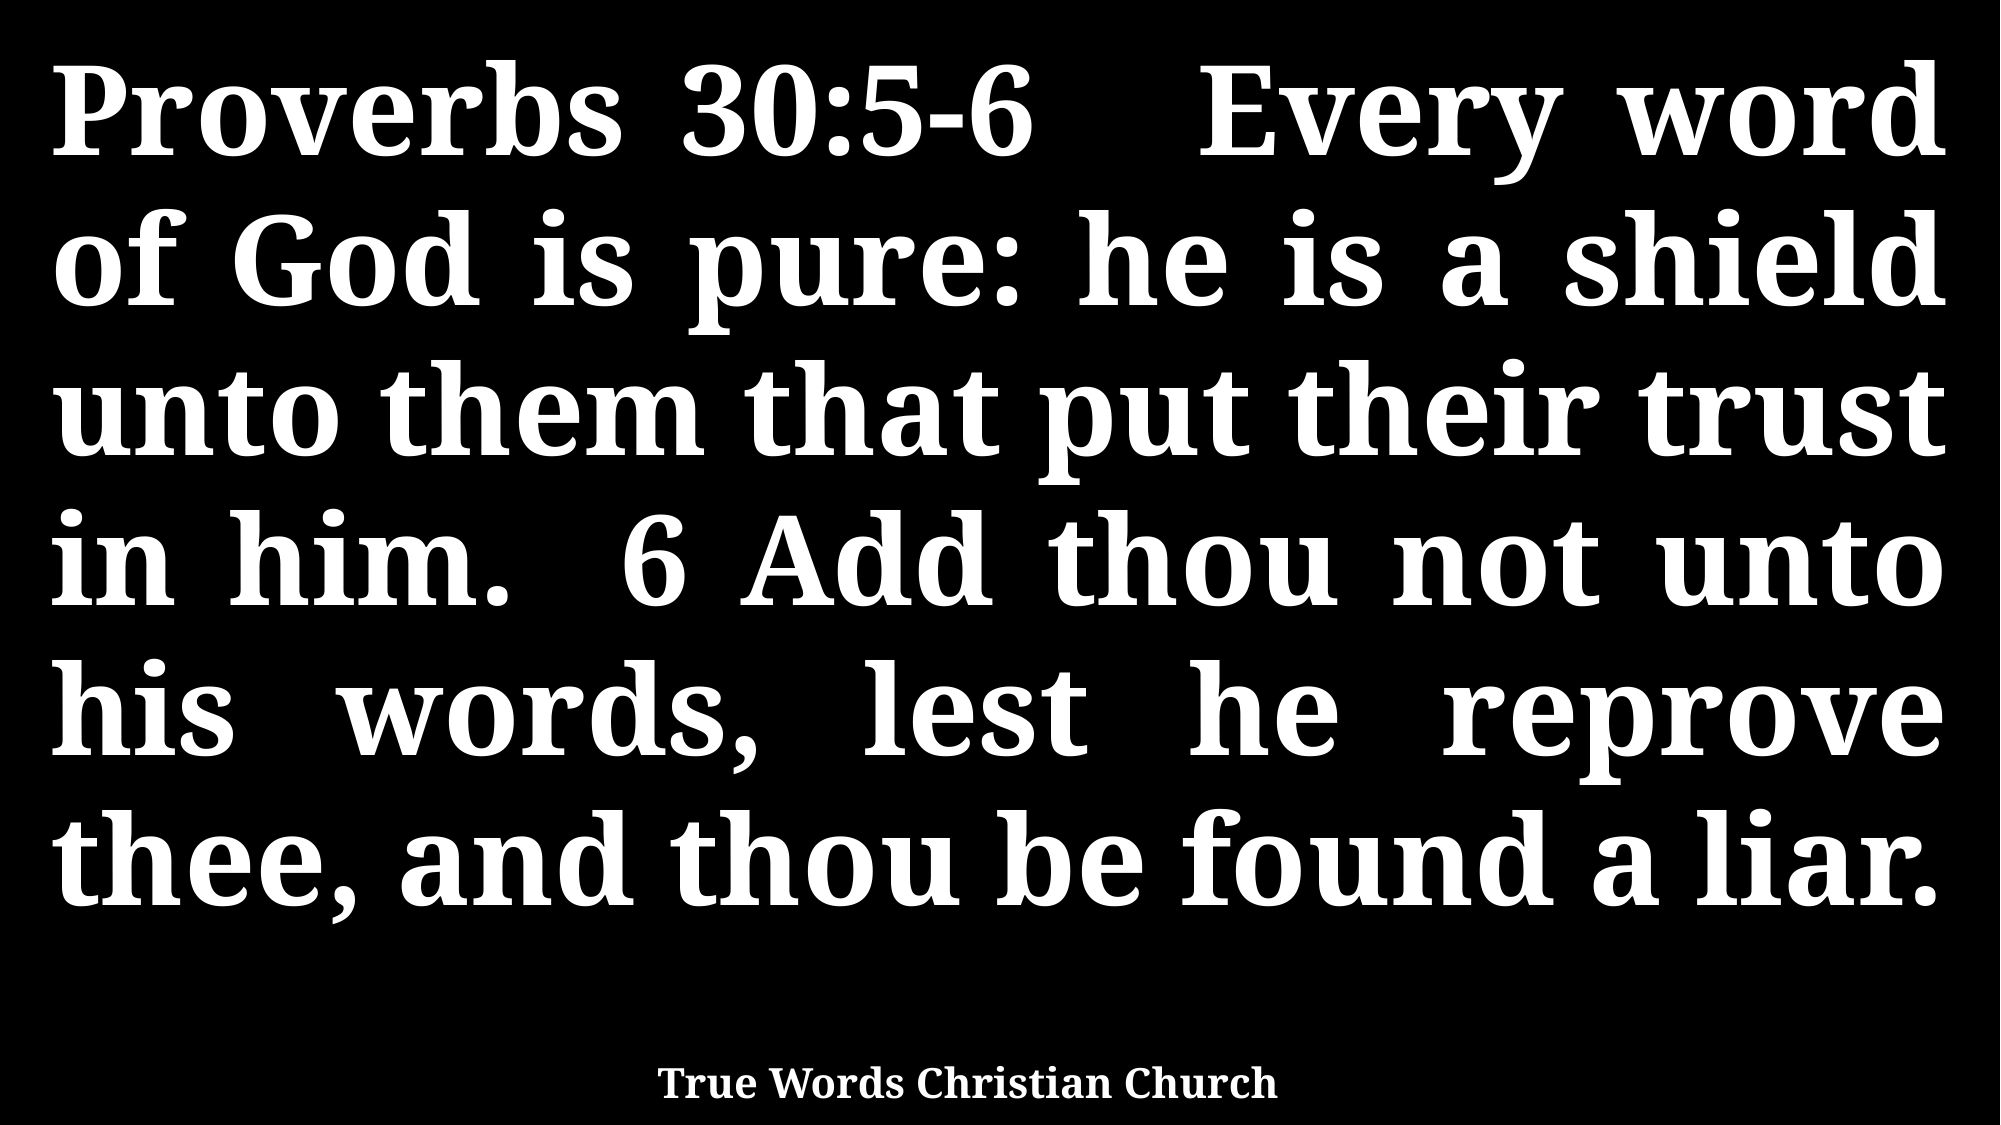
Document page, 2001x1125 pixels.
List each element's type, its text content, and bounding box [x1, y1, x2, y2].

text_box True Words Christian Church [642, 1049, 1294, 1114]
text_box Proverbs 30:5-6 Every word of God is pure: he is a shield unto them that put their trust in him. 6 Add thou not unto his words, lest he reprove thee, and thou be found a liar. [35, 22, 1965, 938]
